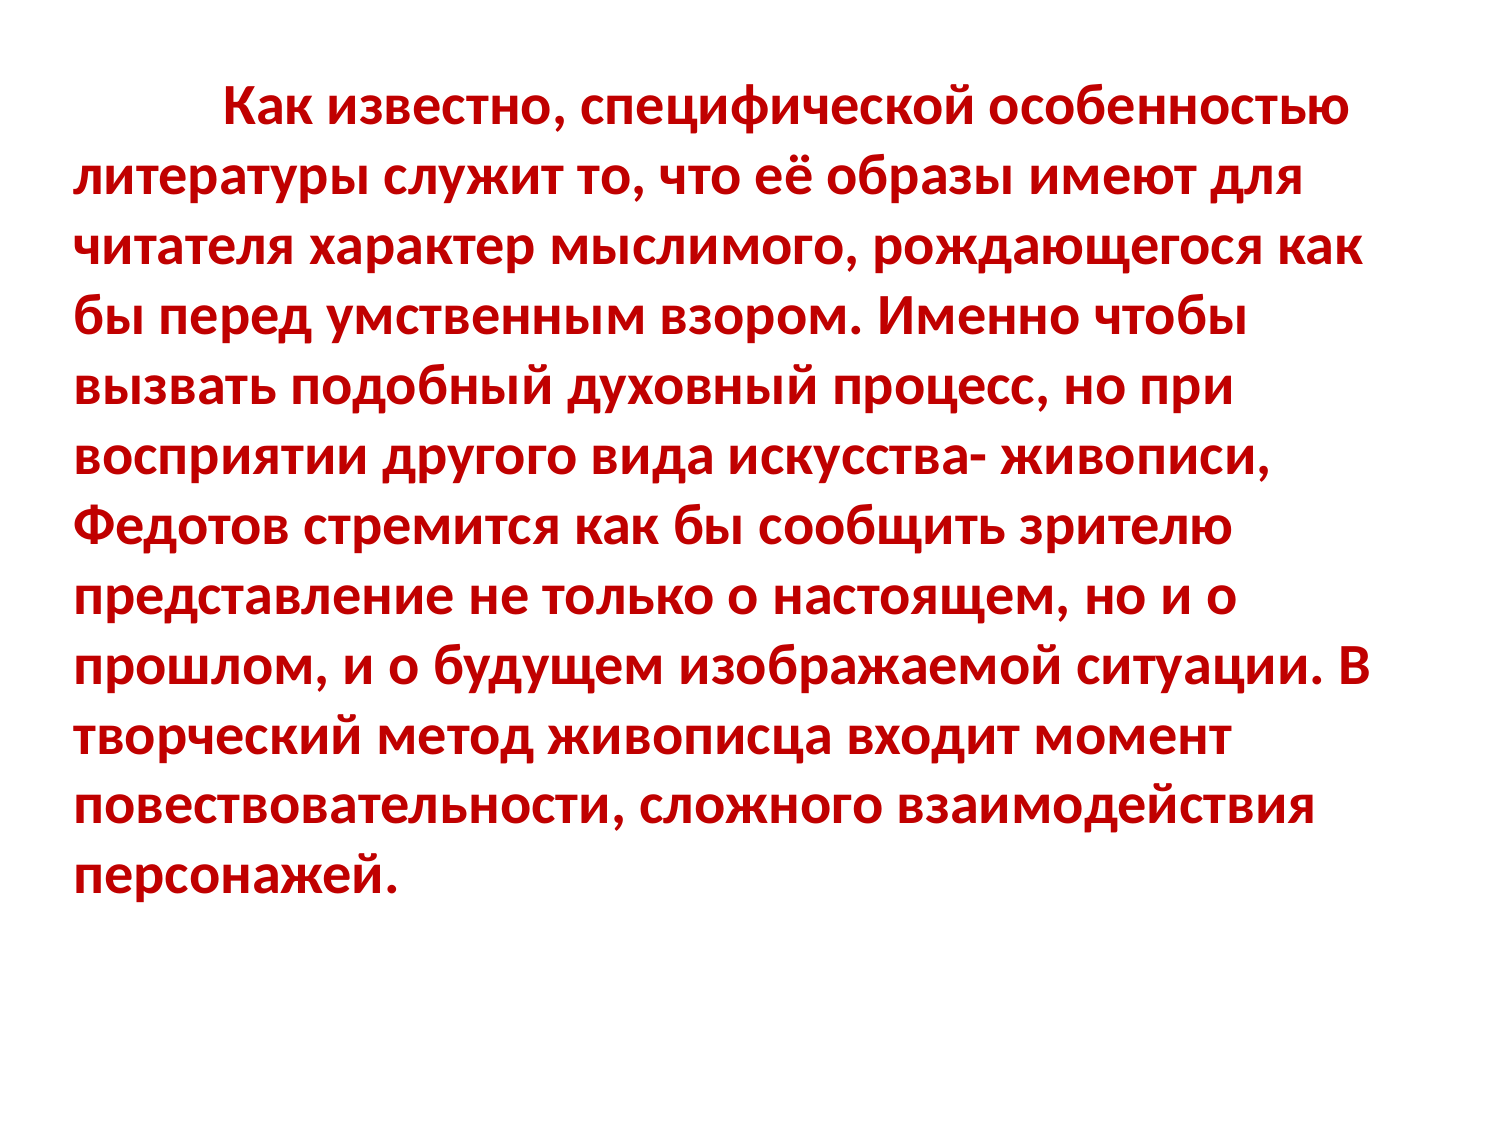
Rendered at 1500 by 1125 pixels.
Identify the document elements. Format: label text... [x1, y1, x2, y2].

text_box Как известно, специфической особенностью литературы служит то, что её образы имеют для читателя характер мыслимого, рождающегося как бы перед умственным взором. Именно чтобы вызвать подобный духовный процесс, но при восприятии другого вида искусства- живописи, Федотов стремится как бы сообщить зрителю представление не только о настоящем, но и о прошлом, и о будущем изображаемой ситуации. В творческий метод живописца входит момент повествовательности, сложного взаимодействия персонажей. [58, 58, 1442, 913]
